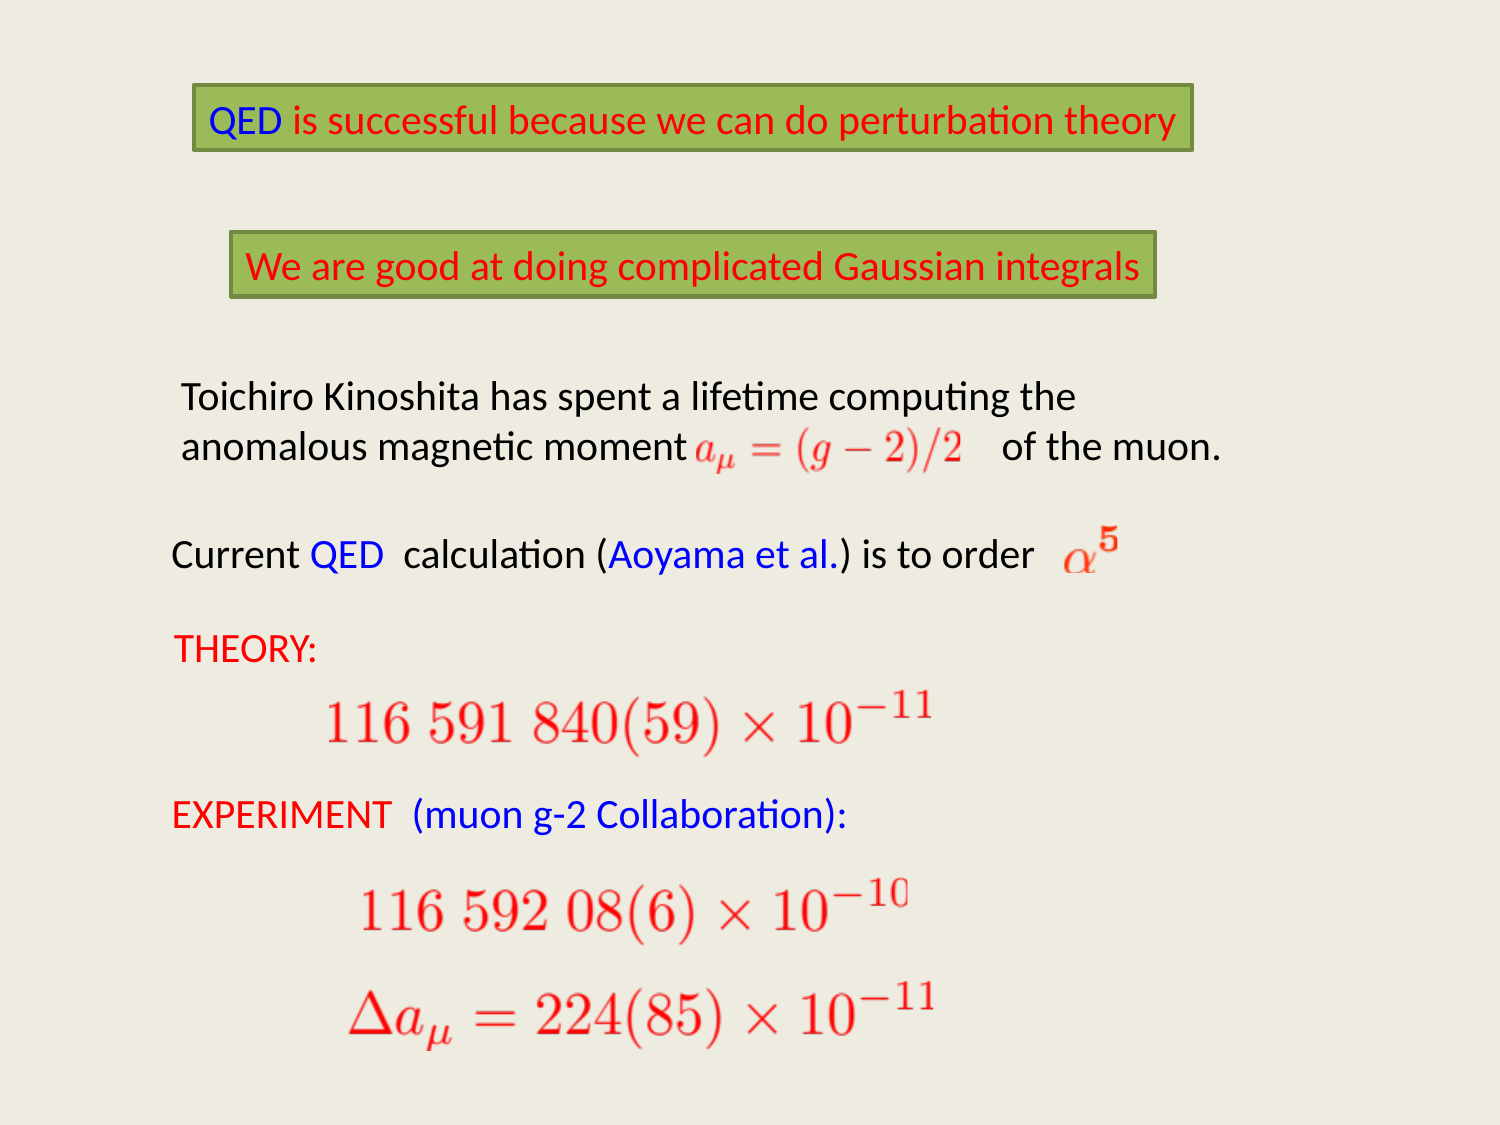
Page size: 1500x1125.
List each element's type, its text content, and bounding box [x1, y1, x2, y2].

text_box EXPERIMENT (muon g-2 Collaboration): [156, 779, 864, 845]
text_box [152, 360, 1260, 478]
picture [328, 689, 932, 759]
picture [363, 876, 908, 946]
text_box THEORY: [159, 613, 334, 679]
text_box QED is successful because we can do perturbation theory [192, 83, 1194, 152]
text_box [155, 519, 1118, 586]
picture [347, 979, 934, 1052]
text_box We are good at doing complicated Gaussian integrals [229, 230, 1157, 299]
